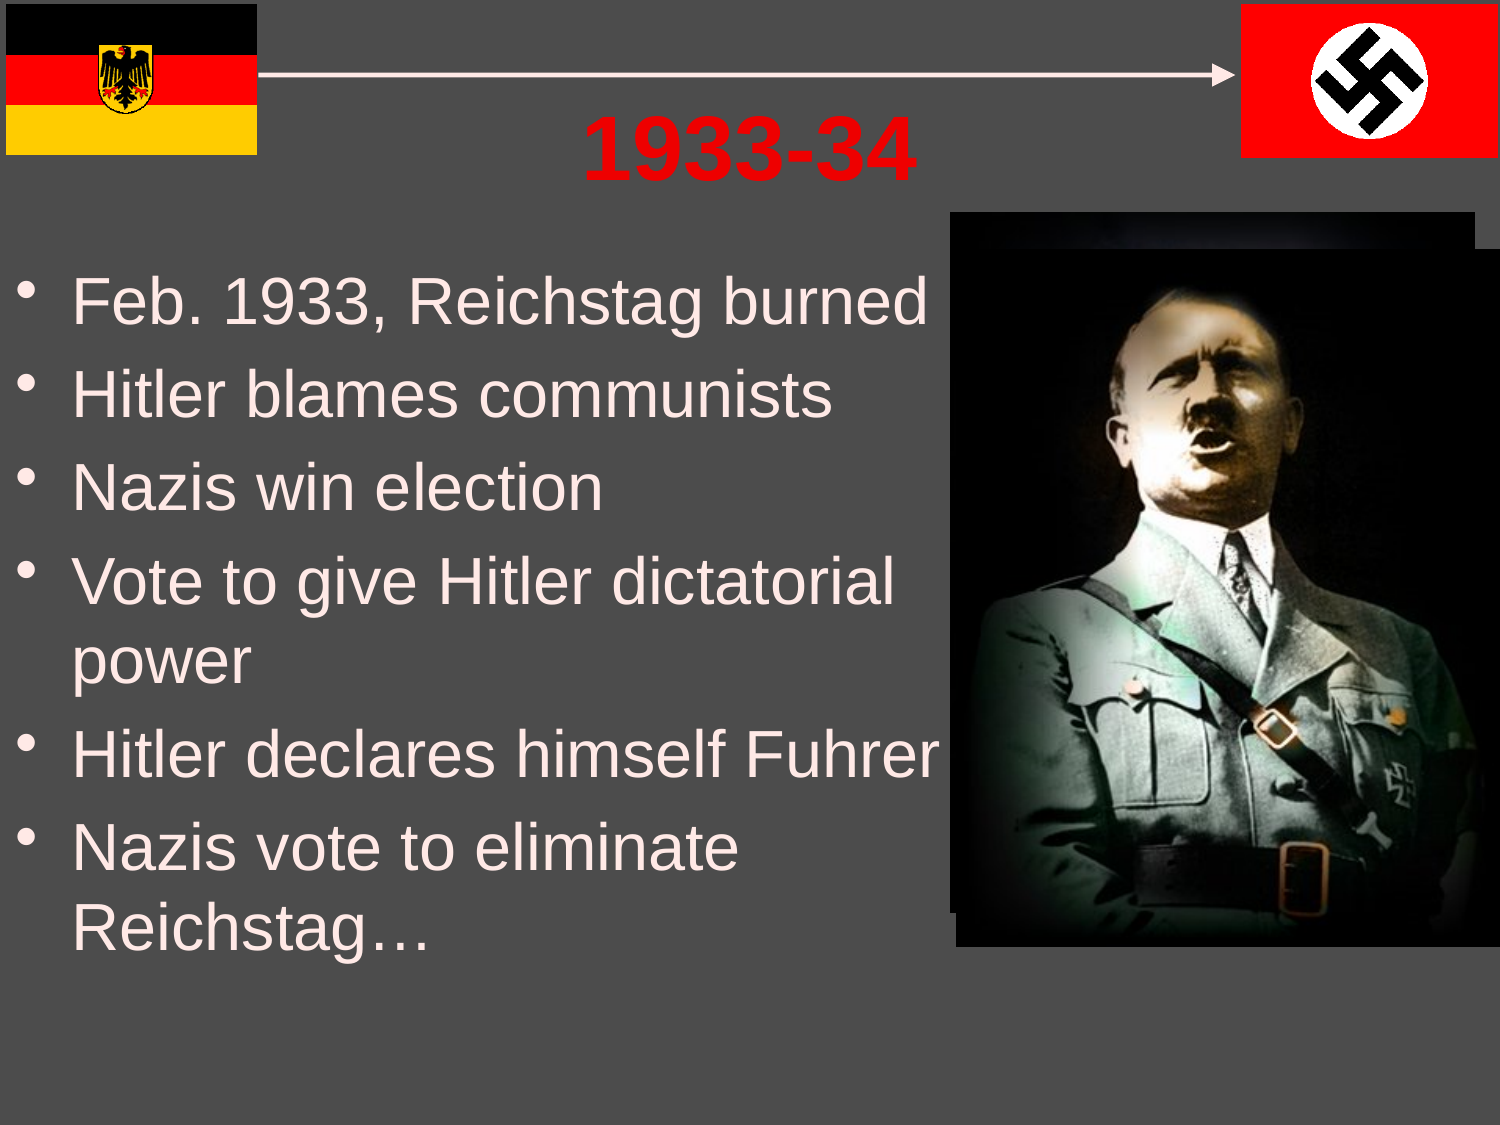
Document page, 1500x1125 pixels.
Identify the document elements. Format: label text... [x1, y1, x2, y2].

picture [949, 212, 1500, 947]
picture [6, 4, 257, 155]
picture [1241, 4, 1498, 158]
title 1933-34 [112, 49, 1388, 238]
list Feb. 1933, Reichstag burned Hitler blames communists Nazis win election Vote to give Hitler dictatorial power Hitler declares himself Fuhrer Nazis vote to eliminate Reichstag… [0, 249, 950, 926]
